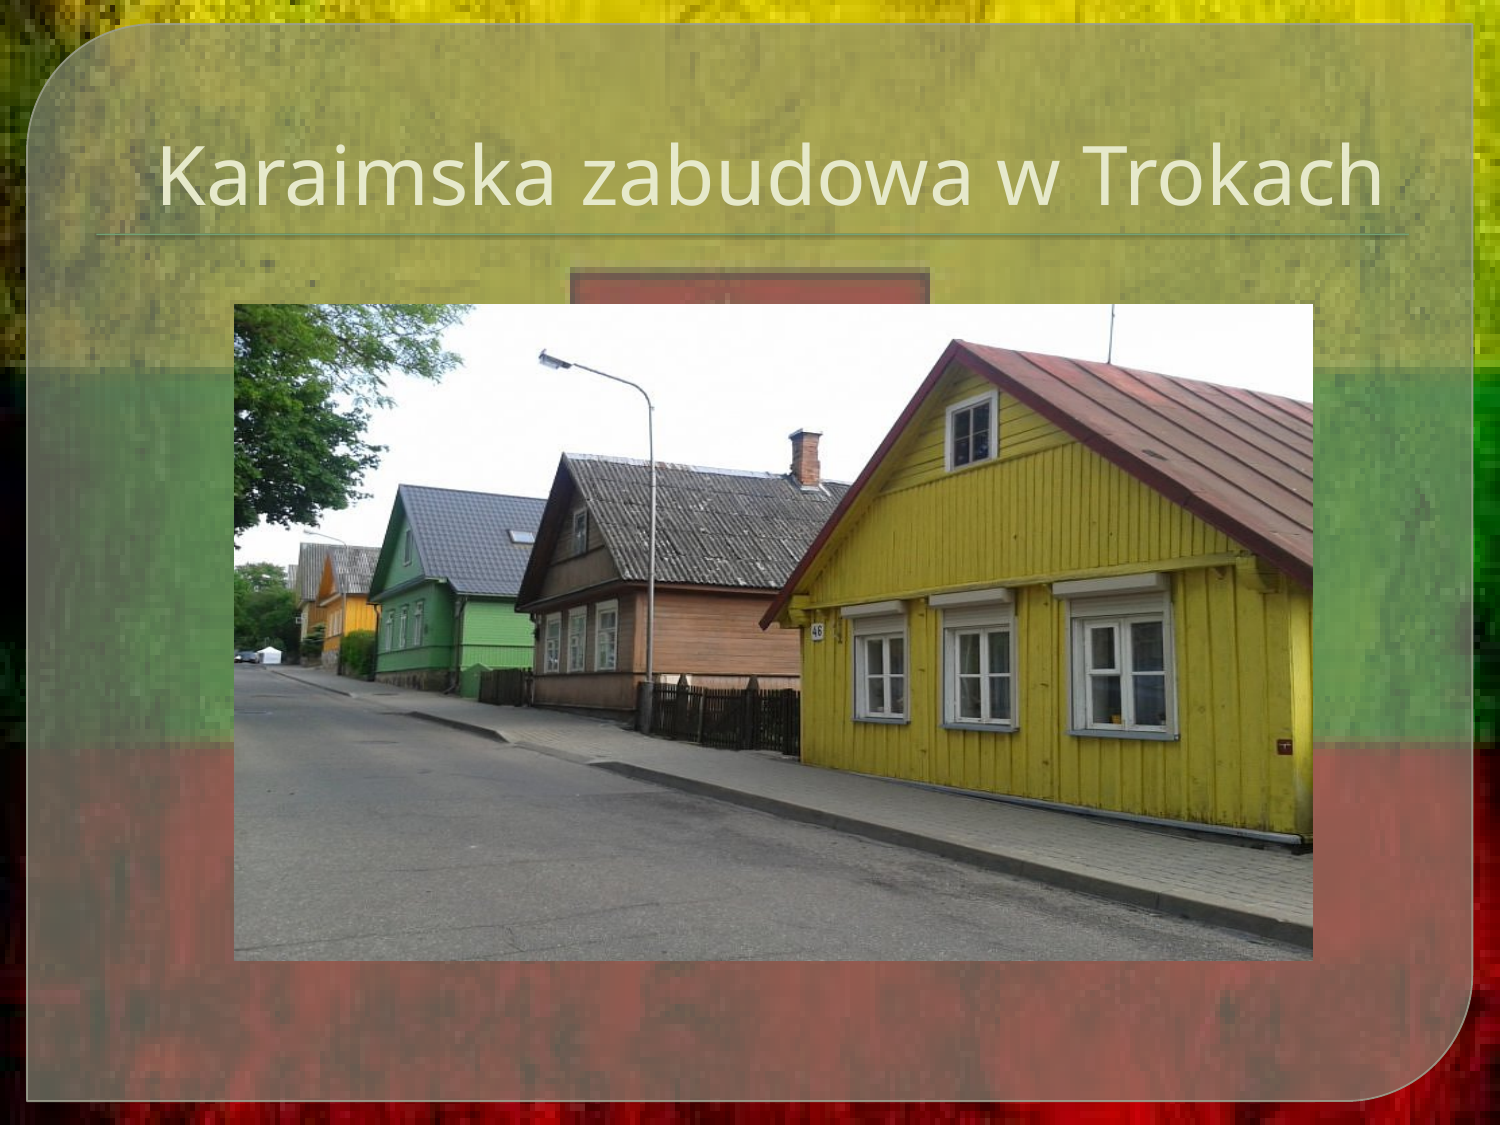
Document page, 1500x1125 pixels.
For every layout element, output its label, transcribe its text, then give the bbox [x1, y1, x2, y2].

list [234, 304, 1313, 962]
picture [0, 0, 1500, 1125]
title Karaimska zabudowa w Trokach [75, 41, 1425, 230]
